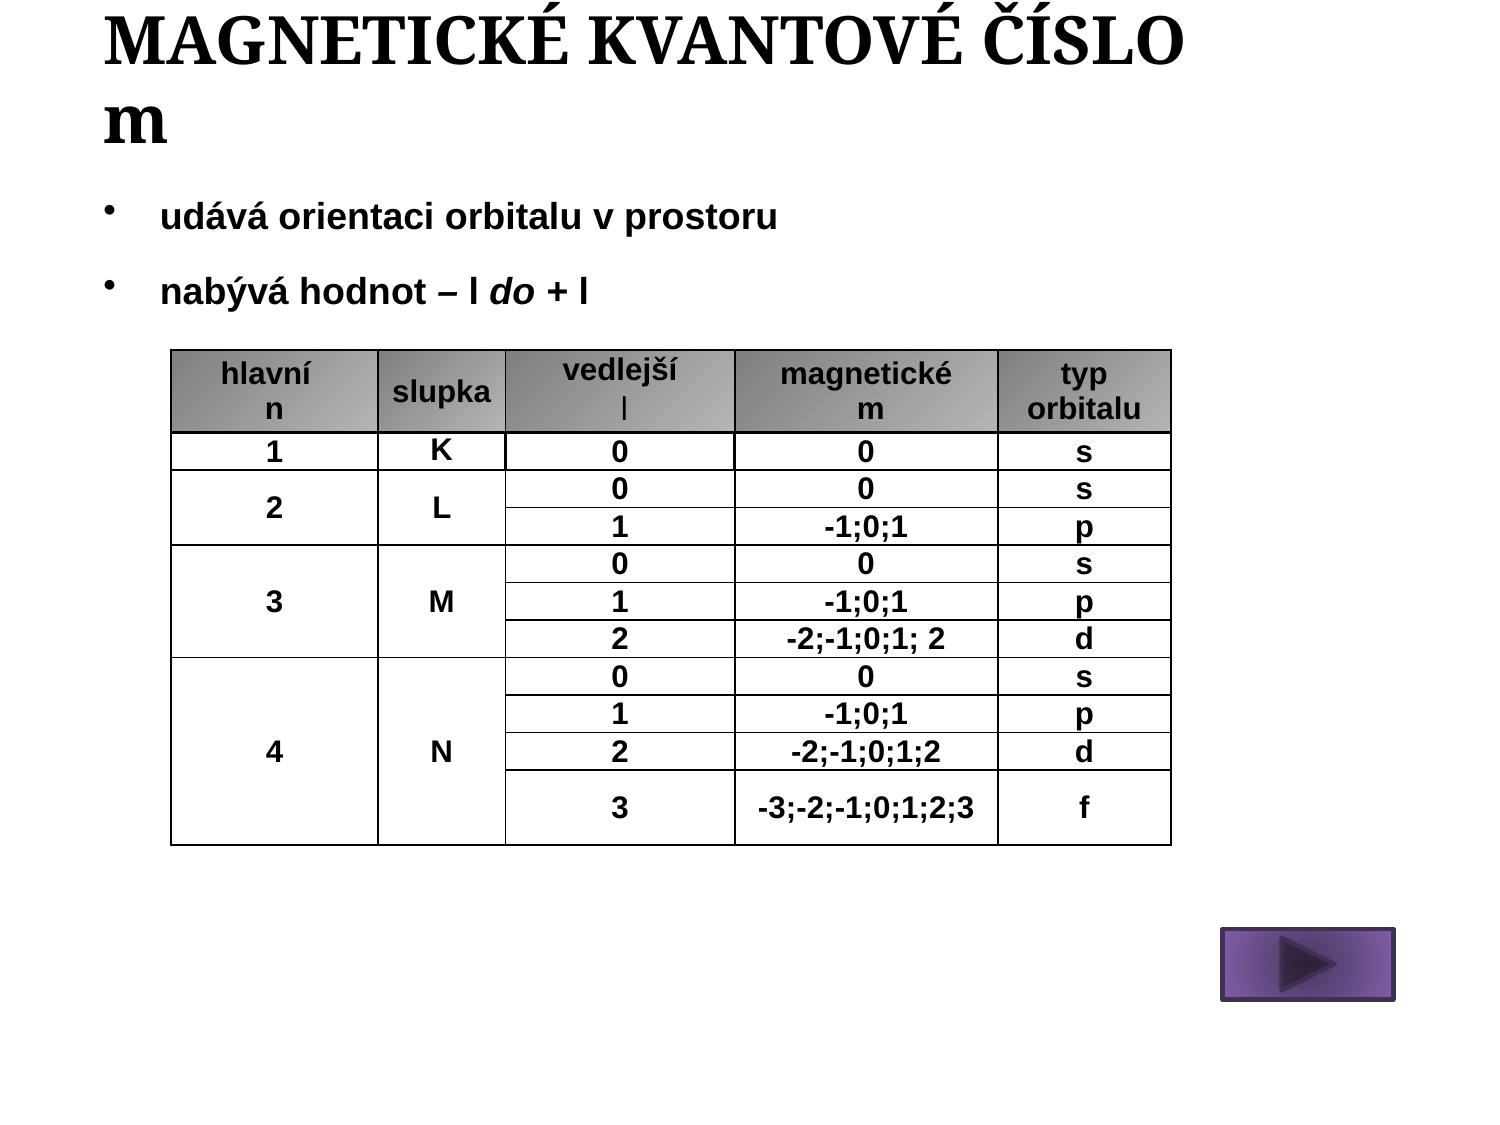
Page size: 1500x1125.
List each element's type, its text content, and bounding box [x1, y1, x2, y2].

table_cell M [379, 546, 505, 657]
table_cell f [999, 771, 1170, 844]
table_cell K [379, 434, 504, 469]
table_header magnetické m [736, 351, 997, 431]
table_cell -1;0;1 [736, 696, 997, 732]
table_cell s [999, 546, 1170, 582]
table_cell p [999, 696, 1170, 732]
table_cell 0 [736, 471, 997, 507]
table_cell 2 [506, 733, 734, 769]
table_cell 3 [506, 771, 734, 844]
table_cell 2 [506, 621, 734, 657]
table_cell s [999, 471, 1170, 507]
table_header hlavní n [172, 351, 377, 431]
table_header typ orbitalu [999, 351, 1170, 431]
table_cell 3 [172, 546, 377, 657]
table_header vedlejší l [506, 351, 734, 431]
text_box MAGNETICKÉ KVANTOVÉ ČÍSLO m udává orientaci orbitalu v prostoru nabývá hodnot – l do + l [88, 0, 1270, 320]
table_cell s [999, 658, 1170, 694]
table_cell 0 [506, 471, 734, 507]
table_cell L [379, 471, 505, 544]
table_cell s [999, 434, 1170, 469]
table_cell -1;0;1 [736, 508, 997, 544]
table_cell p [999, 508, 1170, 544]
table_cell 0 [736, 434, 997, 469]
text_box [1220, 927, 1396, 1002]
table_cell 1 [506, 508, 734, 544]
table_cell 1 [172, 434, 377, 469]
table_cell d [999, 621, 1170, 657]
table_cell 0 [736, 658, 997, 694]
table_cell -3;-2;-1;0;1;2;3 [736, 771, 997, 844]
table_cell -1;0;1 [736, 583, 997, 619]
table_cell N [379, 658, 505, 844]
table_cell 2 [172, 471, 377, 544]
table_header slupka [379, 351, 505, 431]
table_cell 4 [172, 658, 377, 844]
table_cell 1 [506, 583, 734, 619]
table_cell 0 [736, 546, 997, 582]
table_cell 0 [507, 434, 733, 469]
table_cell 0 [506, 658, 734, 694]
table_cell 0 [506, 546, 734, 582]
table_cell d [999, 733, 1170, 769]
table_cell -2;-1;0;1;2 [736, 733, 997, 769]
table_cell -2;-1;0;1; 2 [736, 621, 997, 657]
table_cell 1 [506, 696, 734, 732]
table_cell p [999, 583, 1170, 619]
